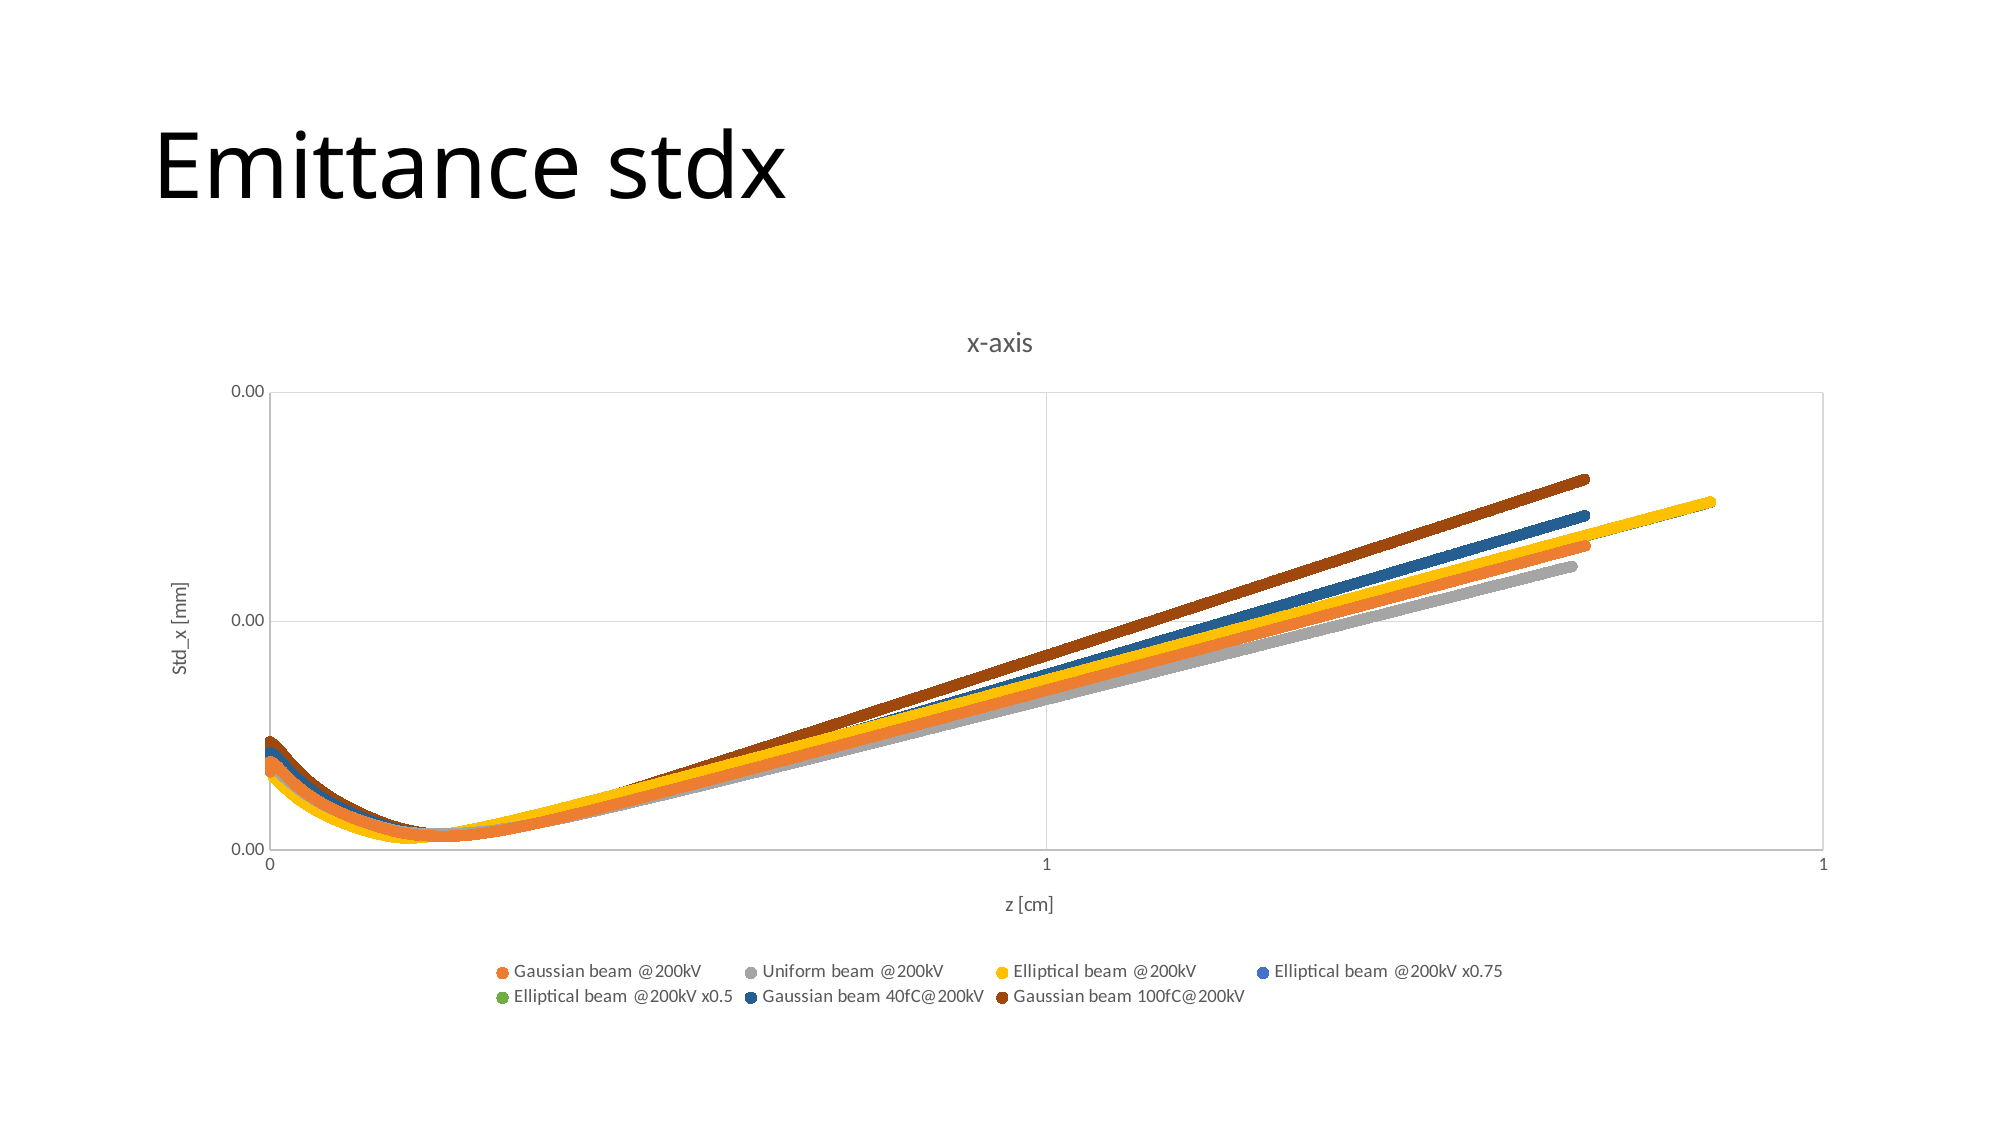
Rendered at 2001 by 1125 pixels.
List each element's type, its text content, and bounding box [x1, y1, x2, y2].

title Emittance stdx [137, 59, 1863, 278]
chart [137, 299, 1863, 1014]
